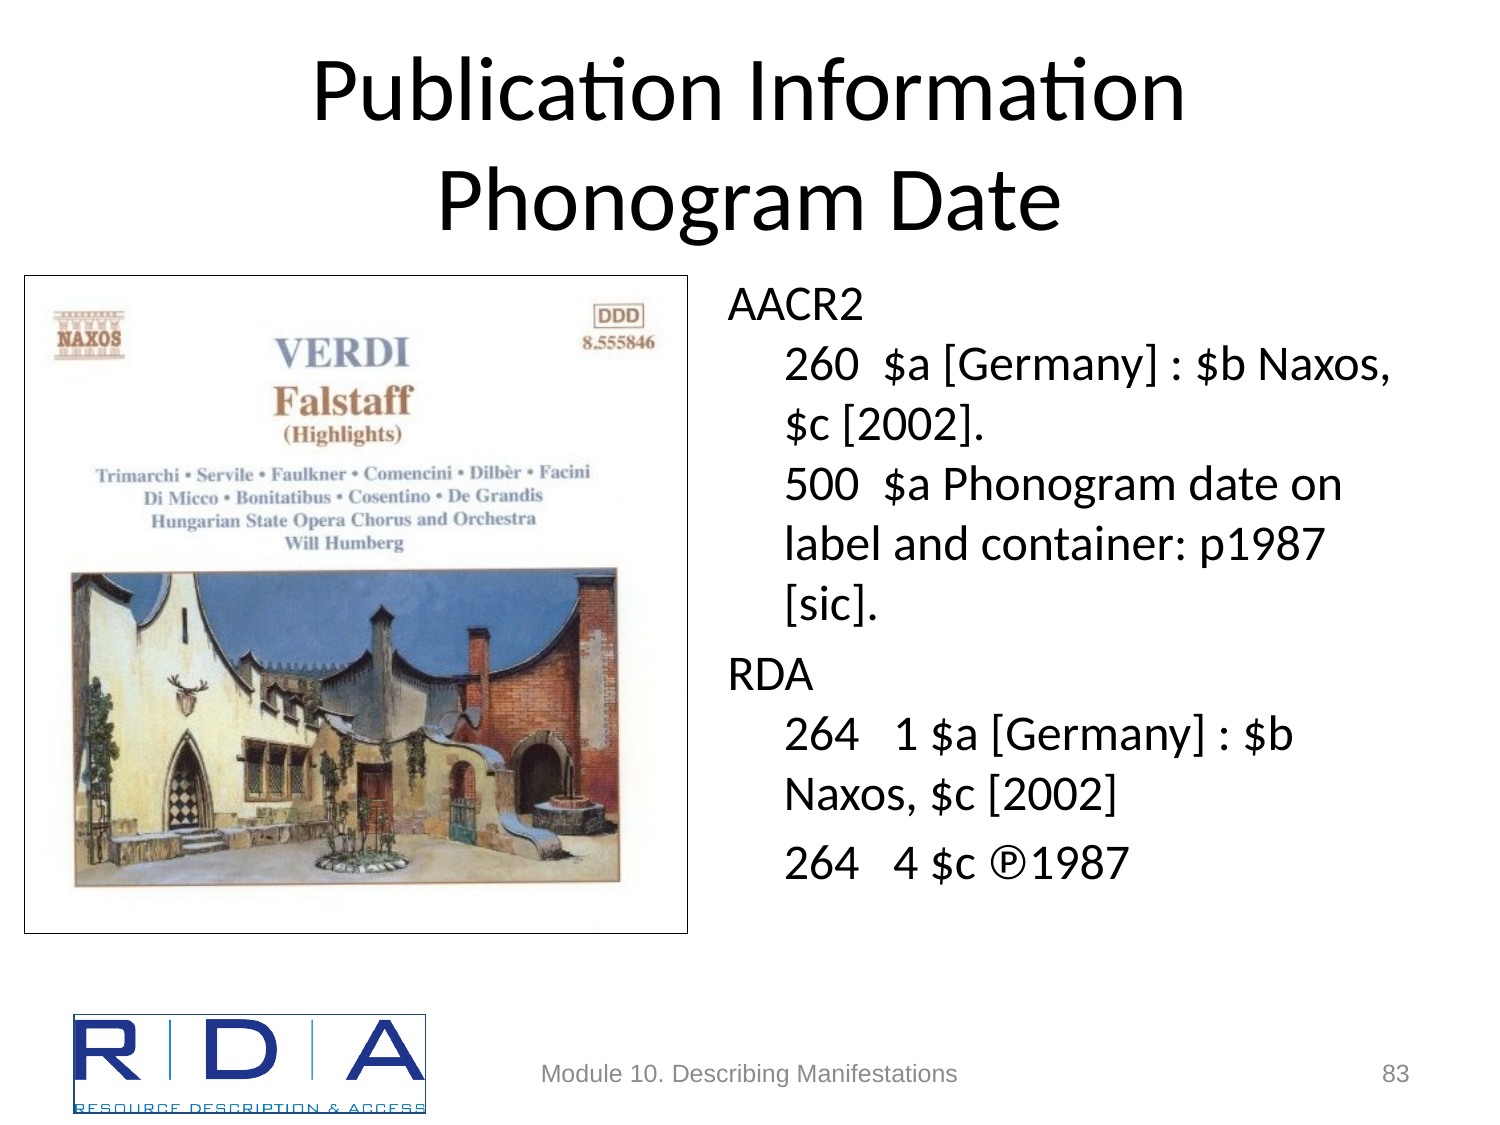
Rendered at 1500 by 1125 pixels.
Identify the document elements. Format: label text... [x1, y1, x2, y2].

picture [75, 1015, 425, 1112]
footer Module 10. Describing Manifestations [512, 1042, 988, 1103]
list AACR2 260 $a [Germany] : $b Naxos, $c [2002]. 500 $a Phonogram date on label and container: p1987 [sic]. RDA 264 1 $a [Germany] : $b Naxos, $c [2002] 264 4 $c ℗1987 [712, 262, 1425, 1005]
slide_number 83 [1074, 1042, 1425, 1103]
title Publication Information Phonogram Date [75, 45, 1425, 233]
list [24, 274, 688, 934]
